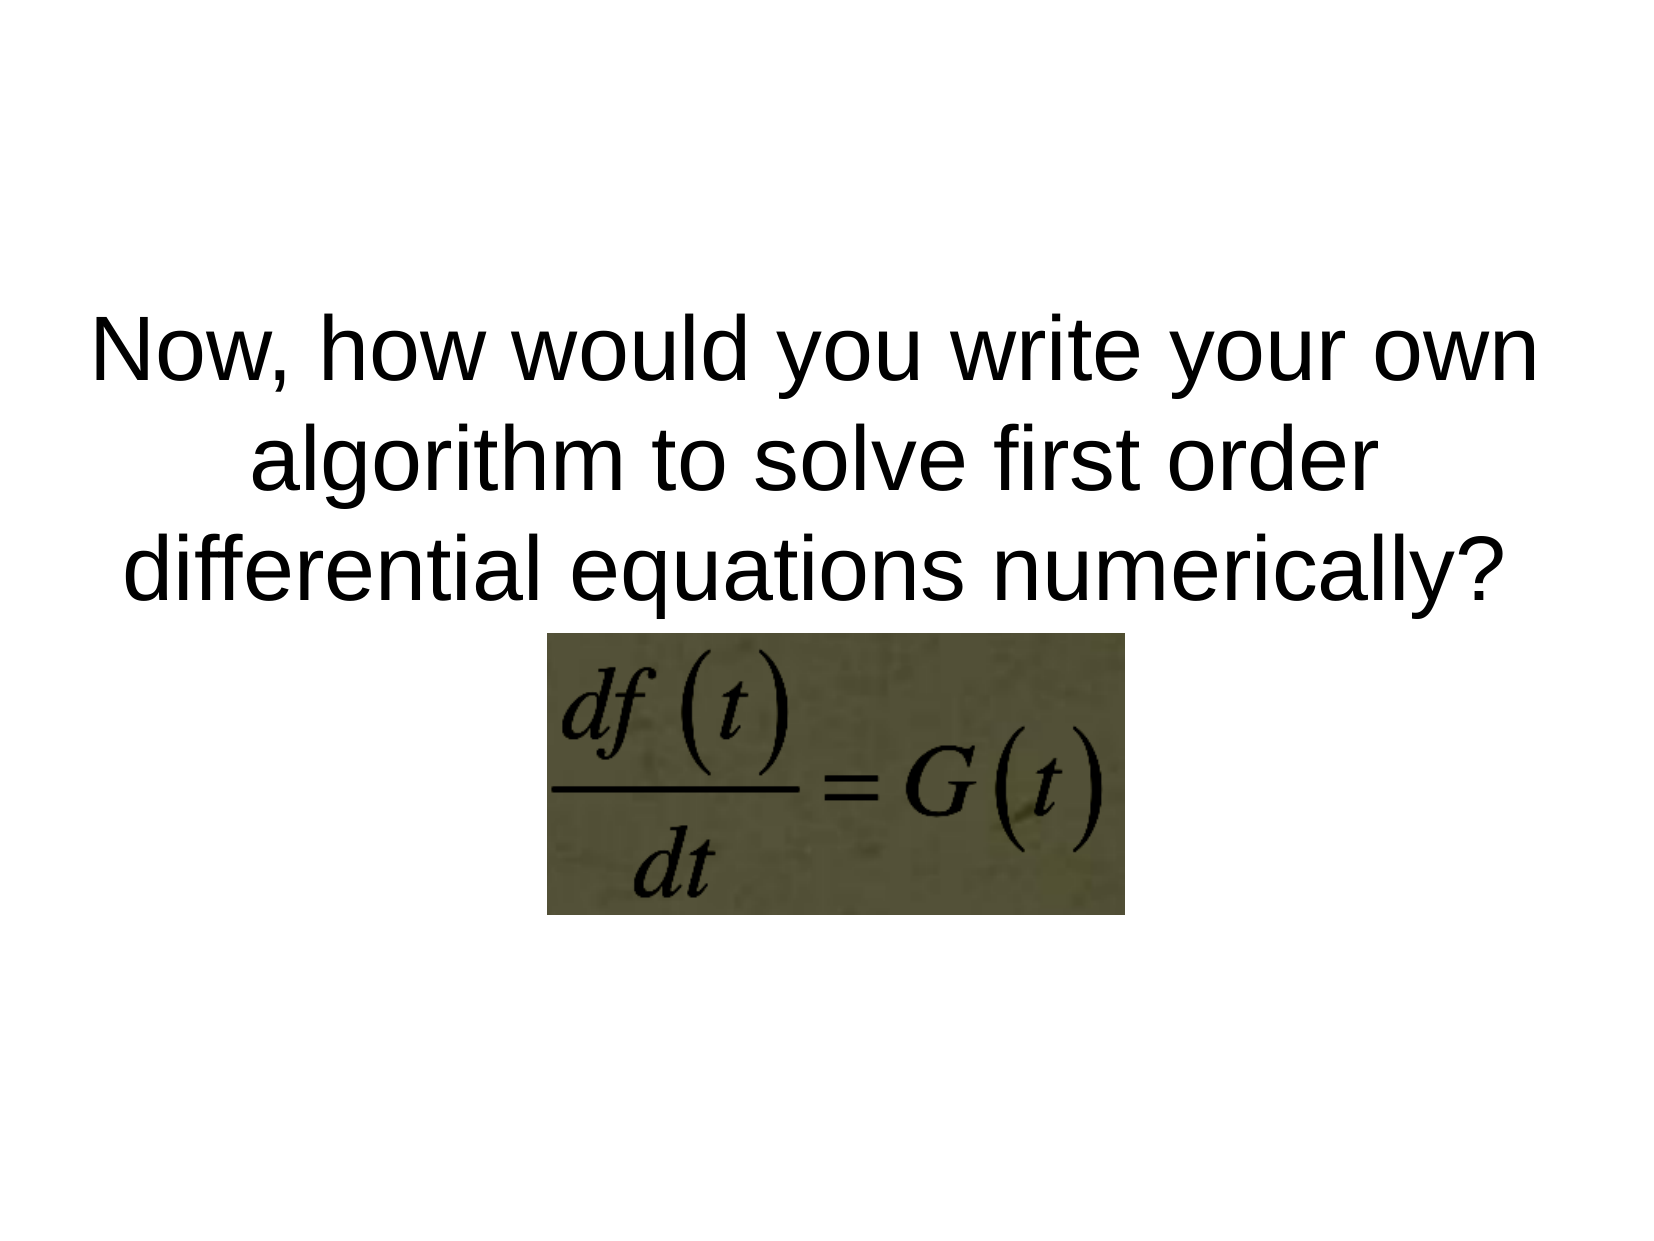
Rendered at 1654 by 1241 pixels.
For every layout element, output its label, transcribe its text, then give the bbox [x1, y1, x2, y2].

picture [546, 633, 1125, 915]
title Now, how would you write your own algorithm to solve first order differential equations numerically? [71, 300, 1560, 609]
